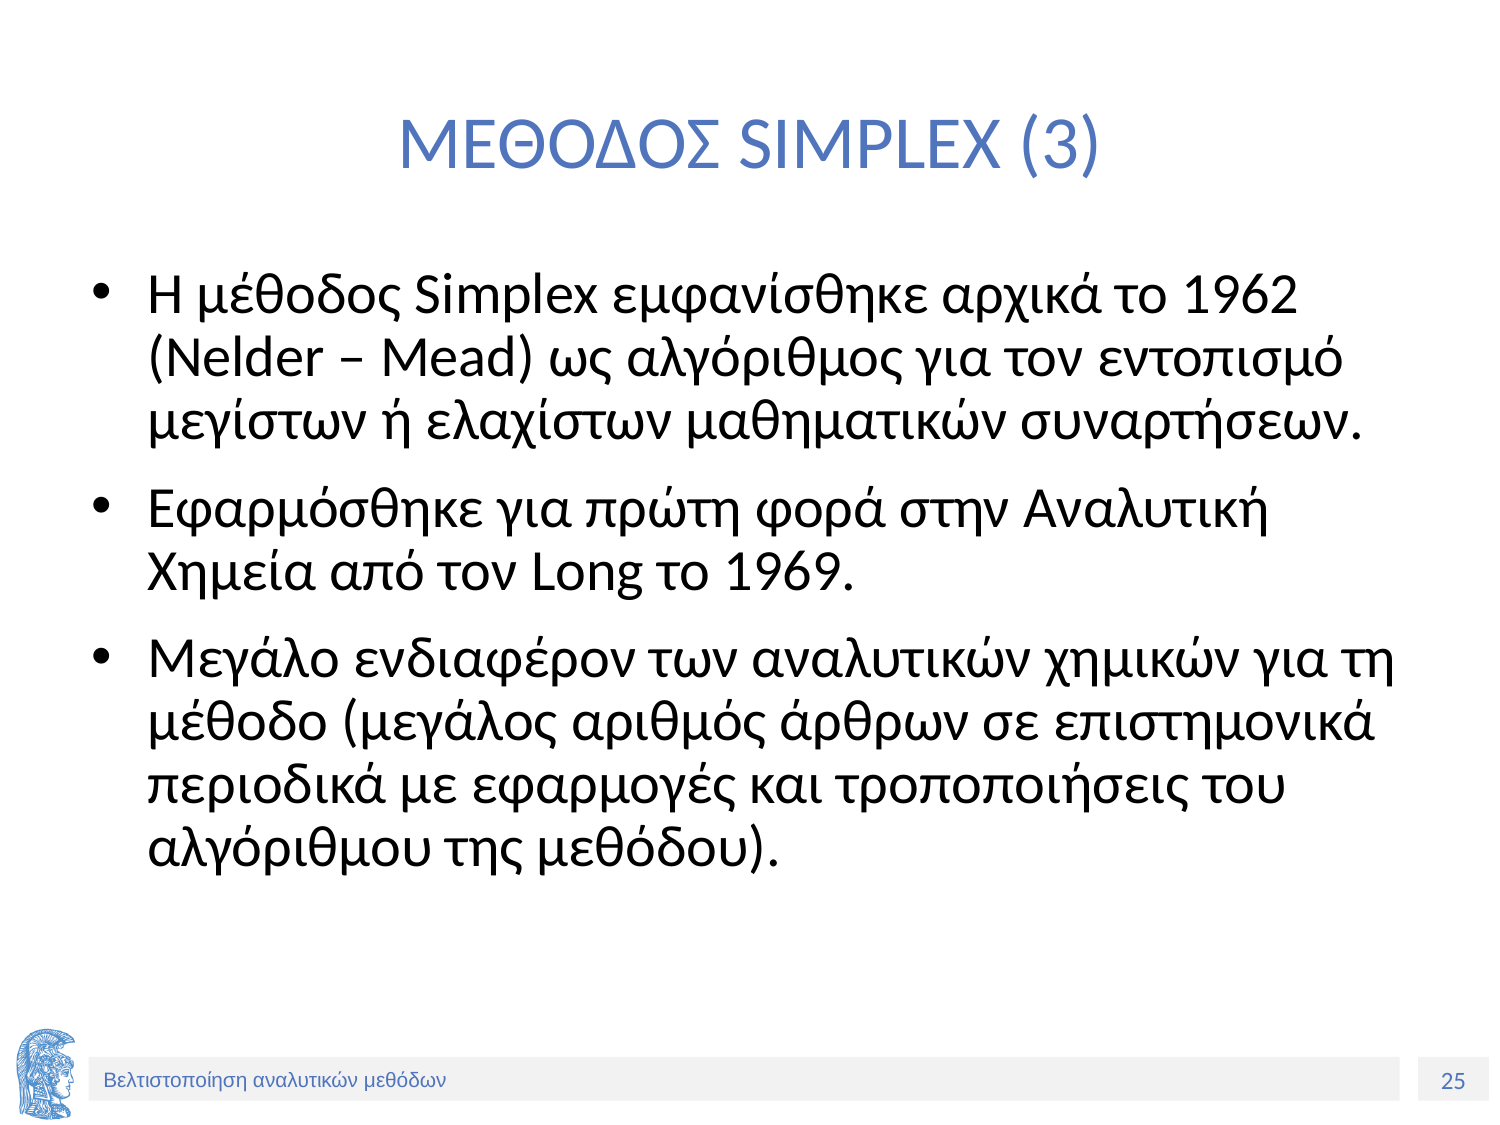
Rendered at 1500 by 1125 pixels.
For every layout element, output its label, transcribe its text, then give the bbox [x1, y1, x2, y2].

picture [9, 1025, 81, 1120]
list Η μέθοδος Simplex εμφανίσθηκε αρχικά το 1962 (Nelder – Mead) ως αλγόριθμος για τον εντοπισμό μεγίστων ή ελαχίστων μαθηματικών συναρτήσεων. Εφαρμόσθηκε για πρώτη φορά στην Αναλυτική Χημεία από τον Long το 1969. Μεγάλο ενδιαφέρον των αναλυτικών χημικών για τη μέθοδο (μεγάλος αριθμός άρθρων σε επιστημονικά περιοδικά με εφαρμογές και τροποποιήσεις του αλγόριθμου της μεθόδου). [75, 255, 1427, 999]
title ΜΕΘΟΔΟΣ SIMPLEX (3) [74, 44, 1426, 233]
